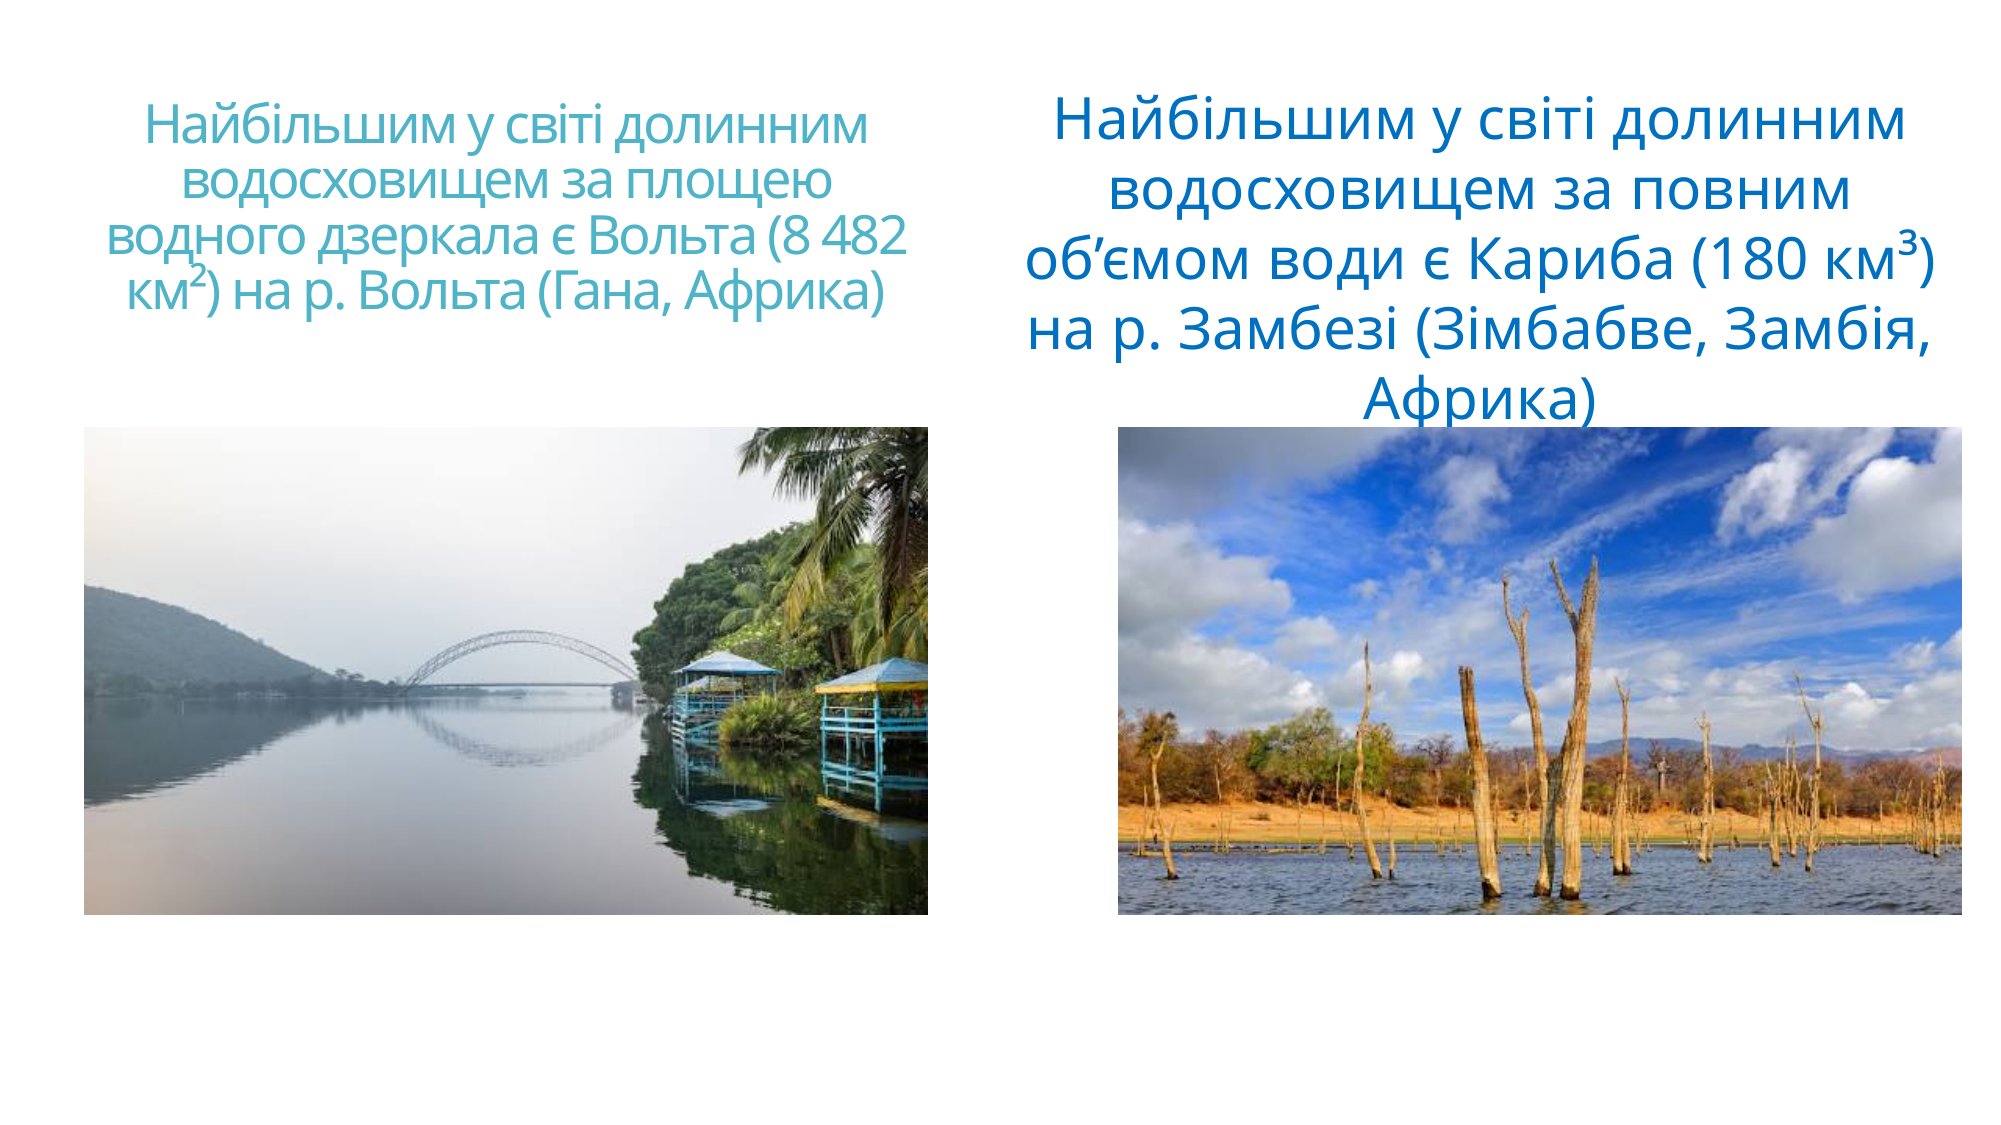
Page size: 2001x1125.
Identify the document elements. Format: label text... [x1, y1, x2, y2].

title Найбільшим у світі долинним водосховищем за площею водного дзеркала є Вольта (8 482 км²) на р. Вольта (Гана, Африка) [59, 73, 953, 346]
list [83, 427, 929, 916]
text_box Найбільшим у світі долинним водосховищем за повним об’ємом води є Кариба (180 км³) на р. Замбезі (Зімбабве, Замбія, Африка) [980, 73, 1981, 439]
picture [1117, 427, 1963, 916]
